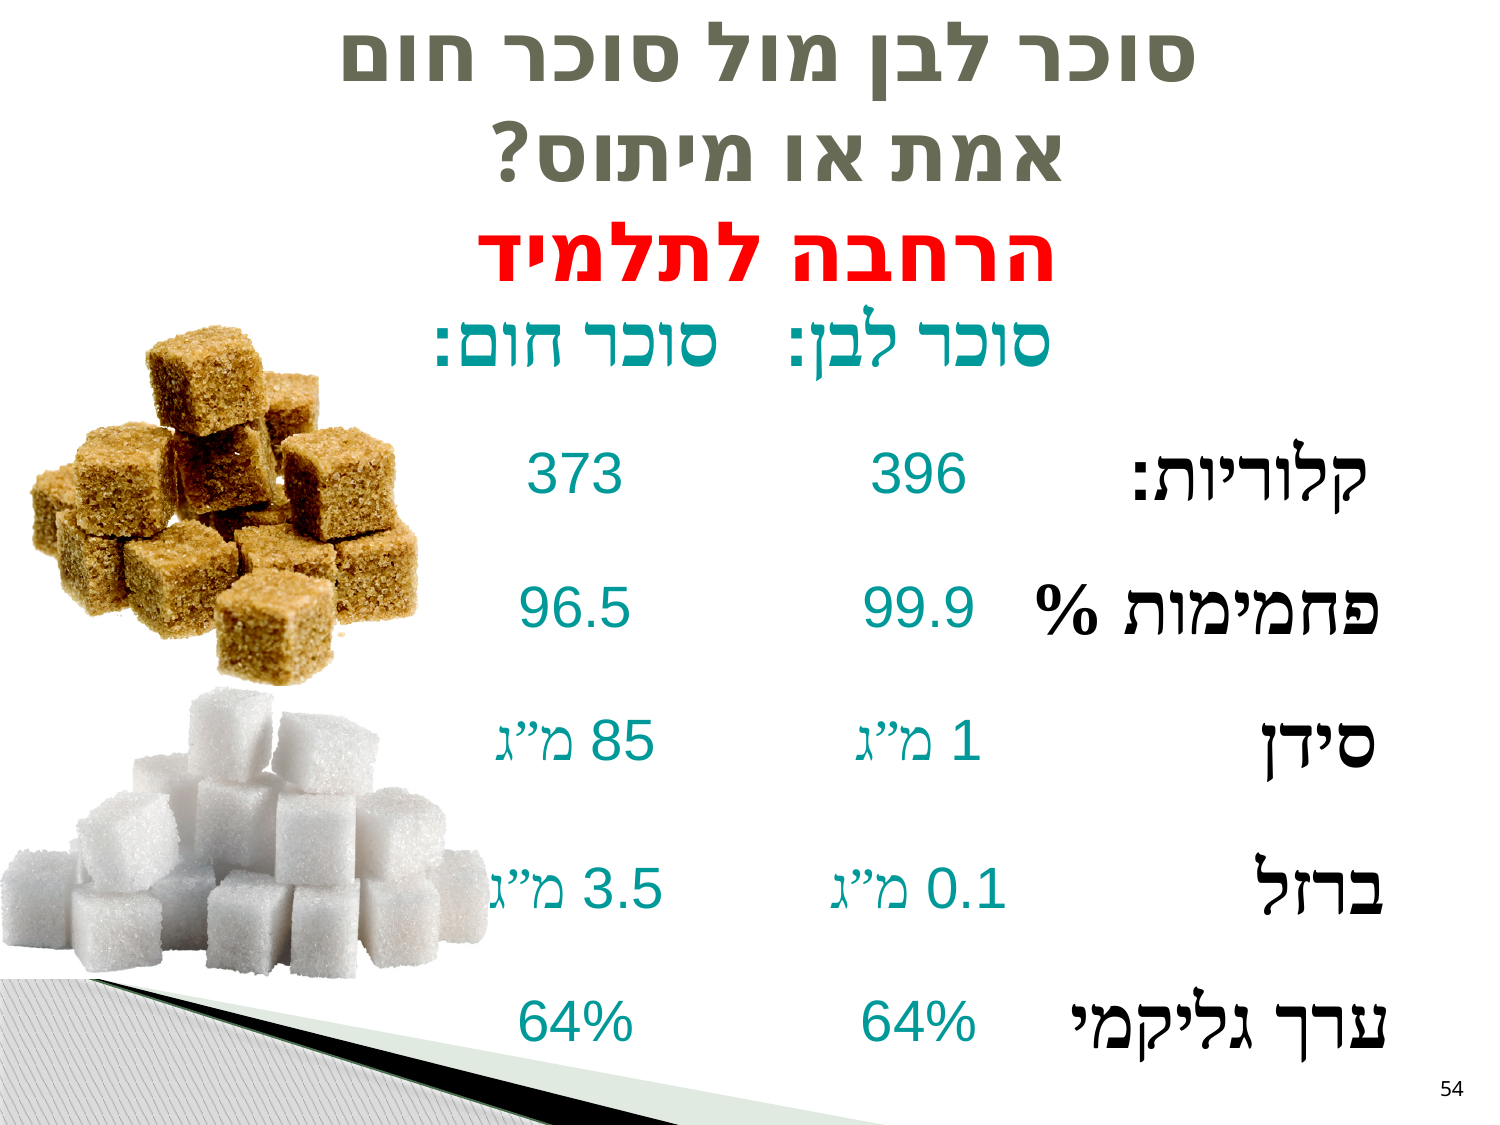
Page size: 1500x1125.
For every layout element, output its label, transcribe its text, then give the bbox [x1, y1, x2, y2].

slide_number 54 [1418, 1051, 1479, 1112]
picture [0, 324, 490, 979]
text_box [449, 295, 1447, 1059]
title סוכר לבן מול סוכר חום אמת או מיתוס? הרחבה לתלמיד [112, 0, 1424, 297]
